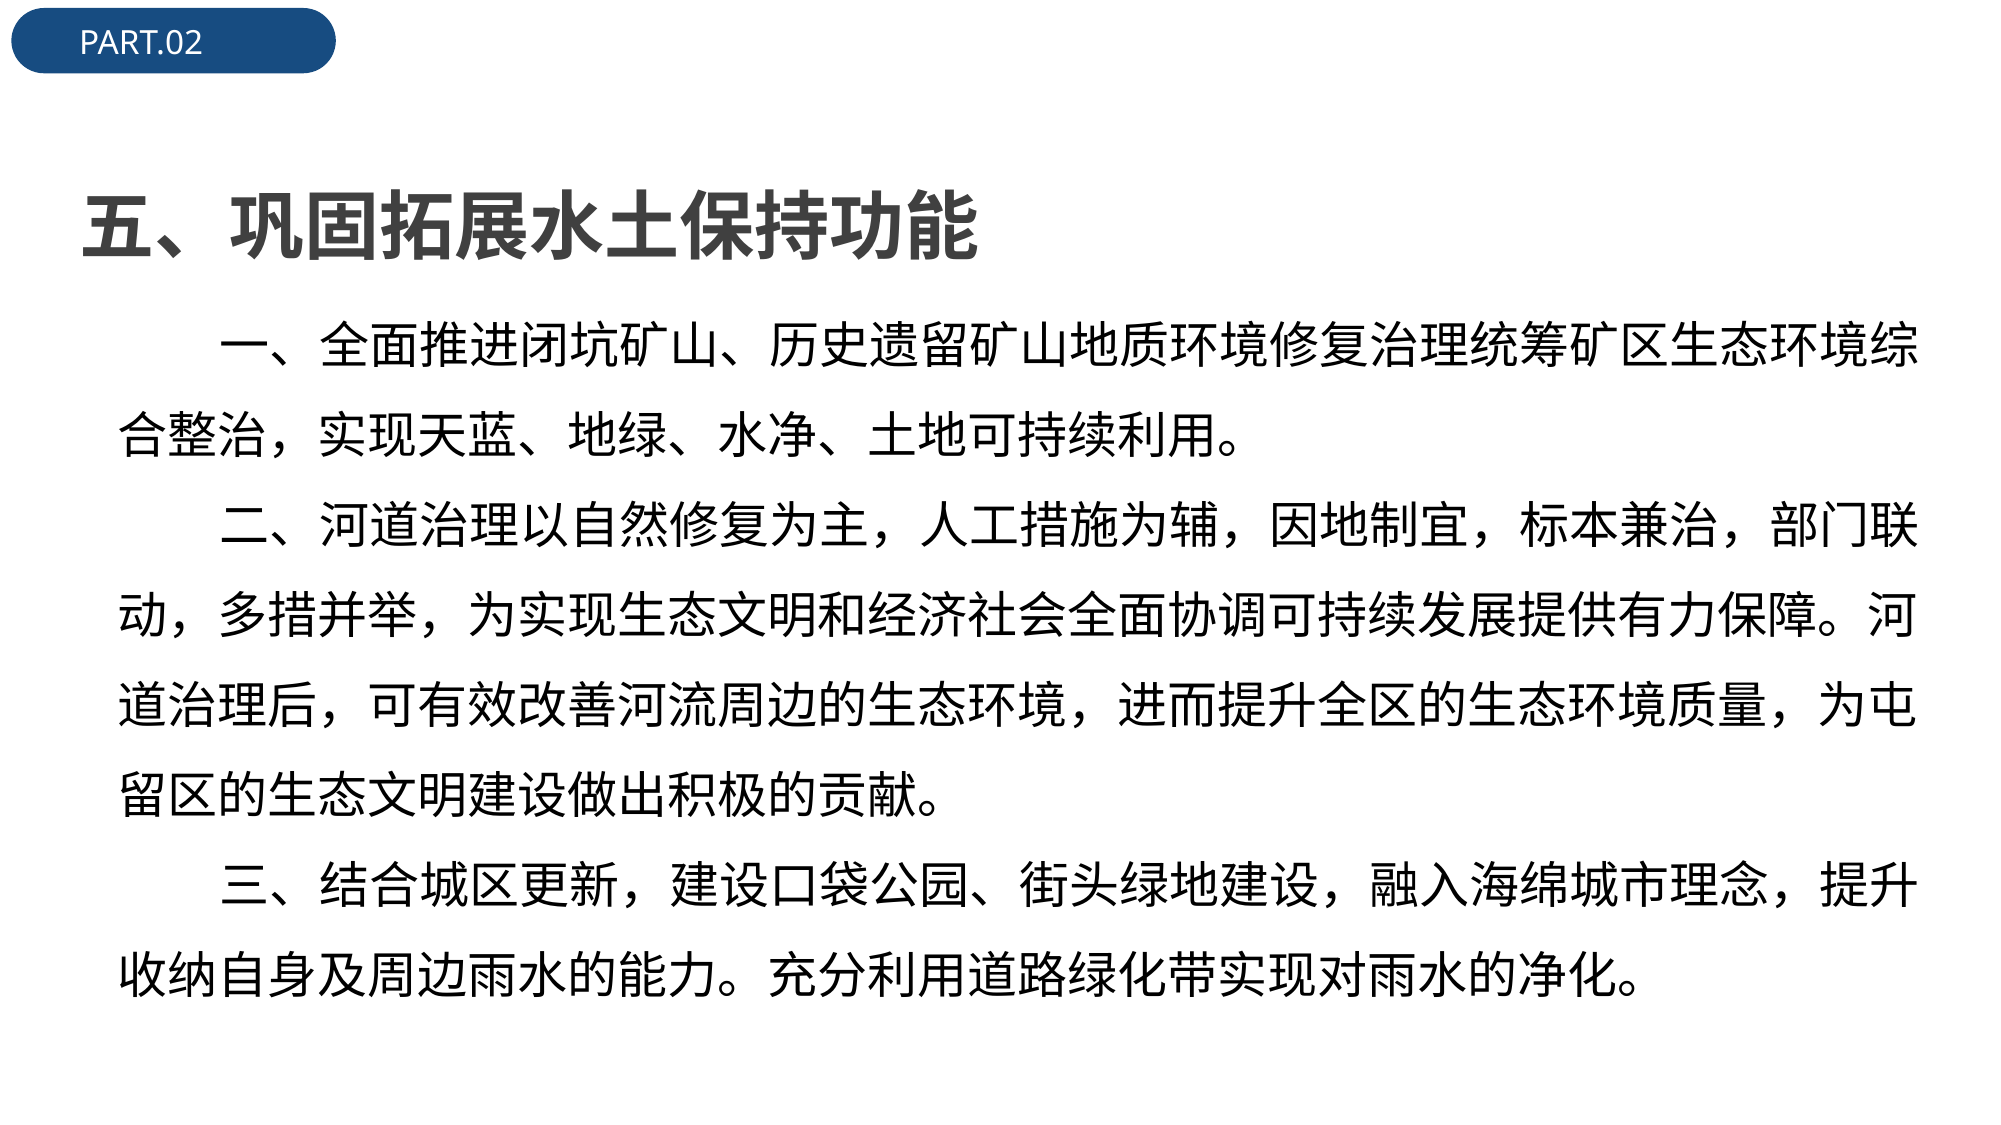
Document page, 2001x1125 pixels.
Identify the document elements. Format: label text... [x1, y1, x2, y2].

text_box [10, 6, 337, 75]
text_box 一、全面推进闭坑矿山、历史遗留矿山地质环境修复治理统筹矿区生态环境综合整治，实现天蓝、地绿、水净、土地可持续利用。 二、河道治理以自然修复为主，人工措施为辅，因地制宜，标本兼治，部门联动，多措并举，为实现生态文明和经济社会全面协调可持续发展提供有力保障。河道治理后，可有效改善河流周边的生态环境，进而提升全区的生态环境质量，为屯留区的生态文明建设做出积极的贡献。 三、结合城区更新，建设口袋公园、街头绿地建设，融入海绵城市理念，提升收纳自身及周边雨水的能力。充分利用道路绿化带实现对雨水的净化。 [117, 283, 1953, 999]
text_box 五、巩固拓展水土保持功能 [64, 126, 2000, 262]
text_box PART.02 [64, 13, 284, 69]
